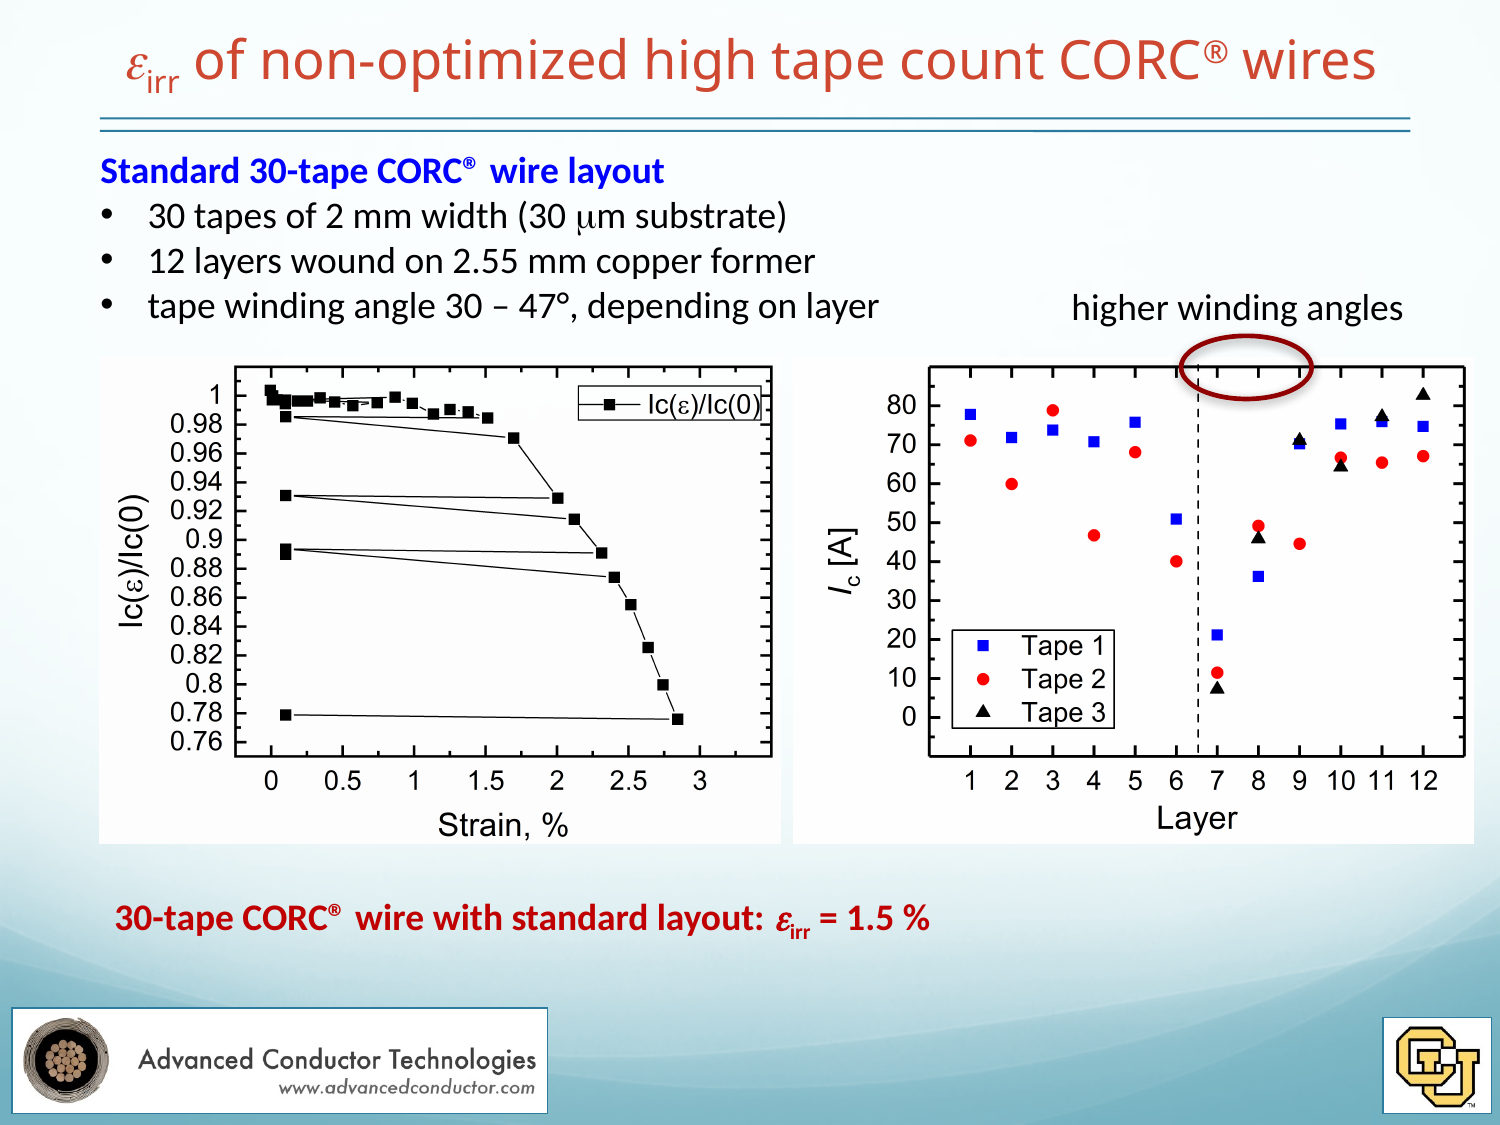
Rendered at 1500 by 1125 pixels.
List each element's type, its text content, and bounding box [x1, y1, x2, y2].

picture [1383, 1017, 1492, 1114]
picture [11, 1008, 548, 1114]
text_box [1186, 334, 1306, 353]
text_box Standard 30-tape CORC® wire layout 30 tapes of 2 mm width (30 mm substrate) 12 layers wound on 2.55 mm copper former tape winding angle 30 – 47°, depending on layer [85, 138, 966, 334]
picture [99, 356, 781, 844]
text_box eirr of non-optimized high tape count CORC® wires [0, 0, 1500, 138]
text_box 30-tape CORC® wire with standard layout: eirr = 1.5 % [99, 885, 962, 952]
text_box higher winding angles [1056, 275, 1420, 335]
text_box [99, 117, 1411, 132]
picture [792, 356, 1475, 844]
